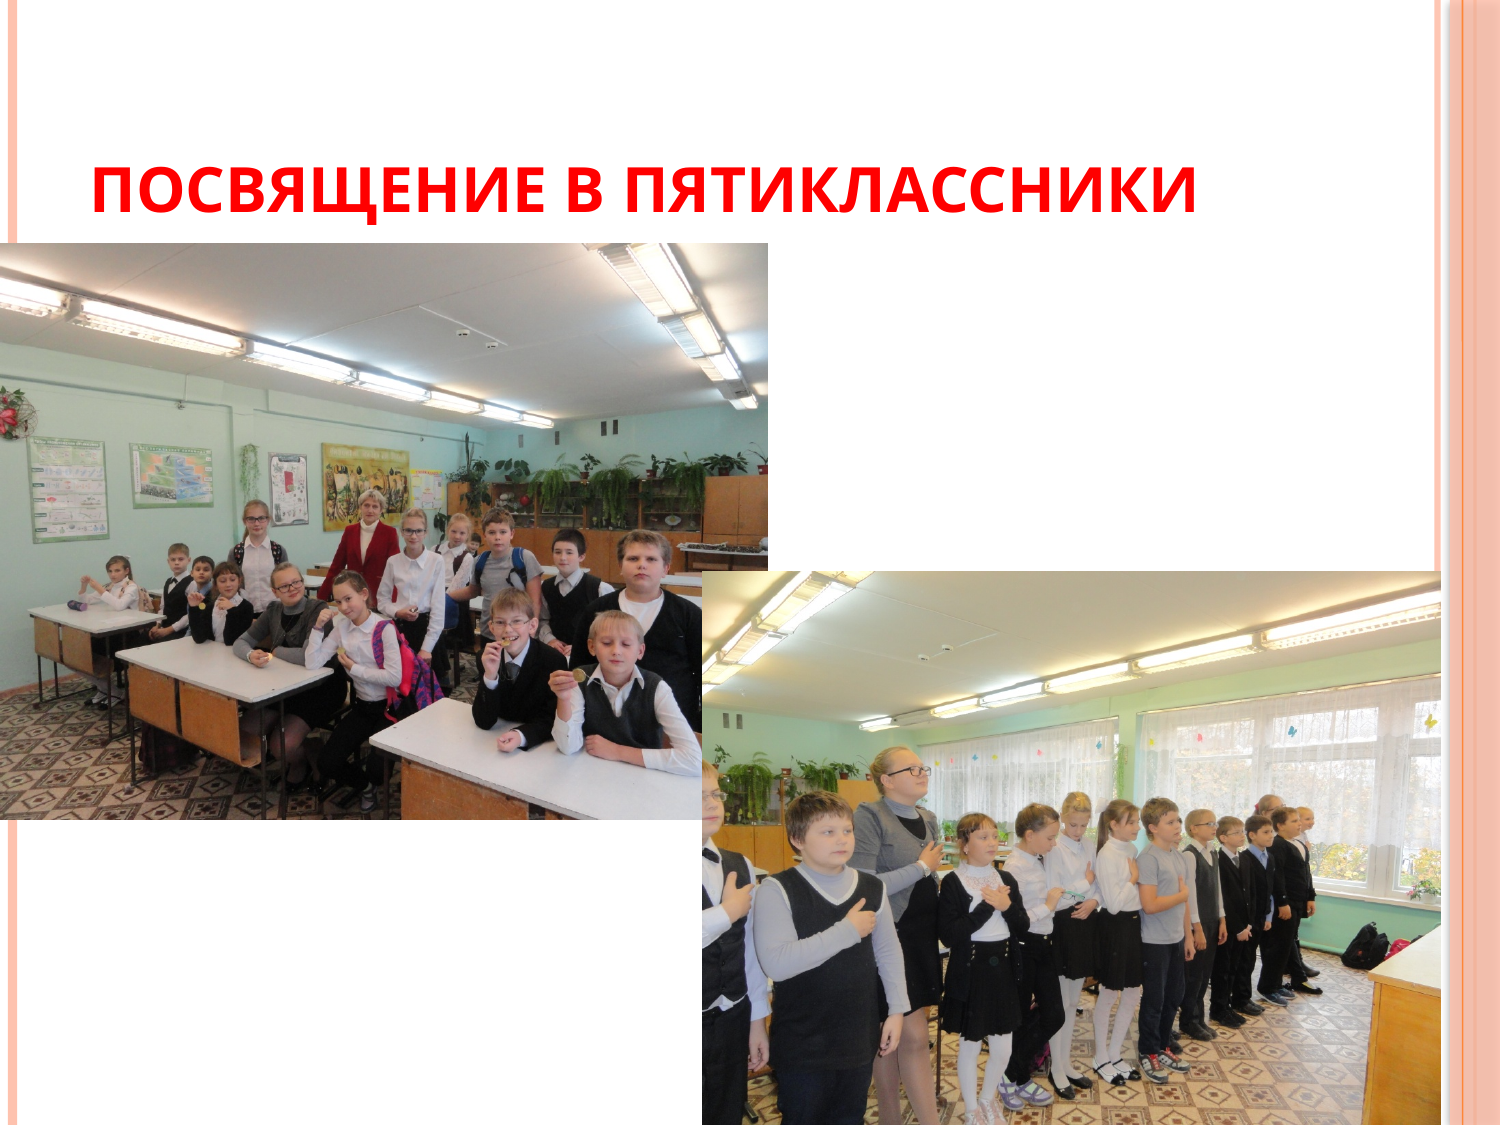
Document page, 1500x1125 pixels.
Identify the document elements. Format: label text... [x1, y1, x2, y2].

picture [702, 570, 1442, 1125]
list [0, 243, 769, 820]
title Посвящение в пятиклассники [75, 45, 1300, 233]
